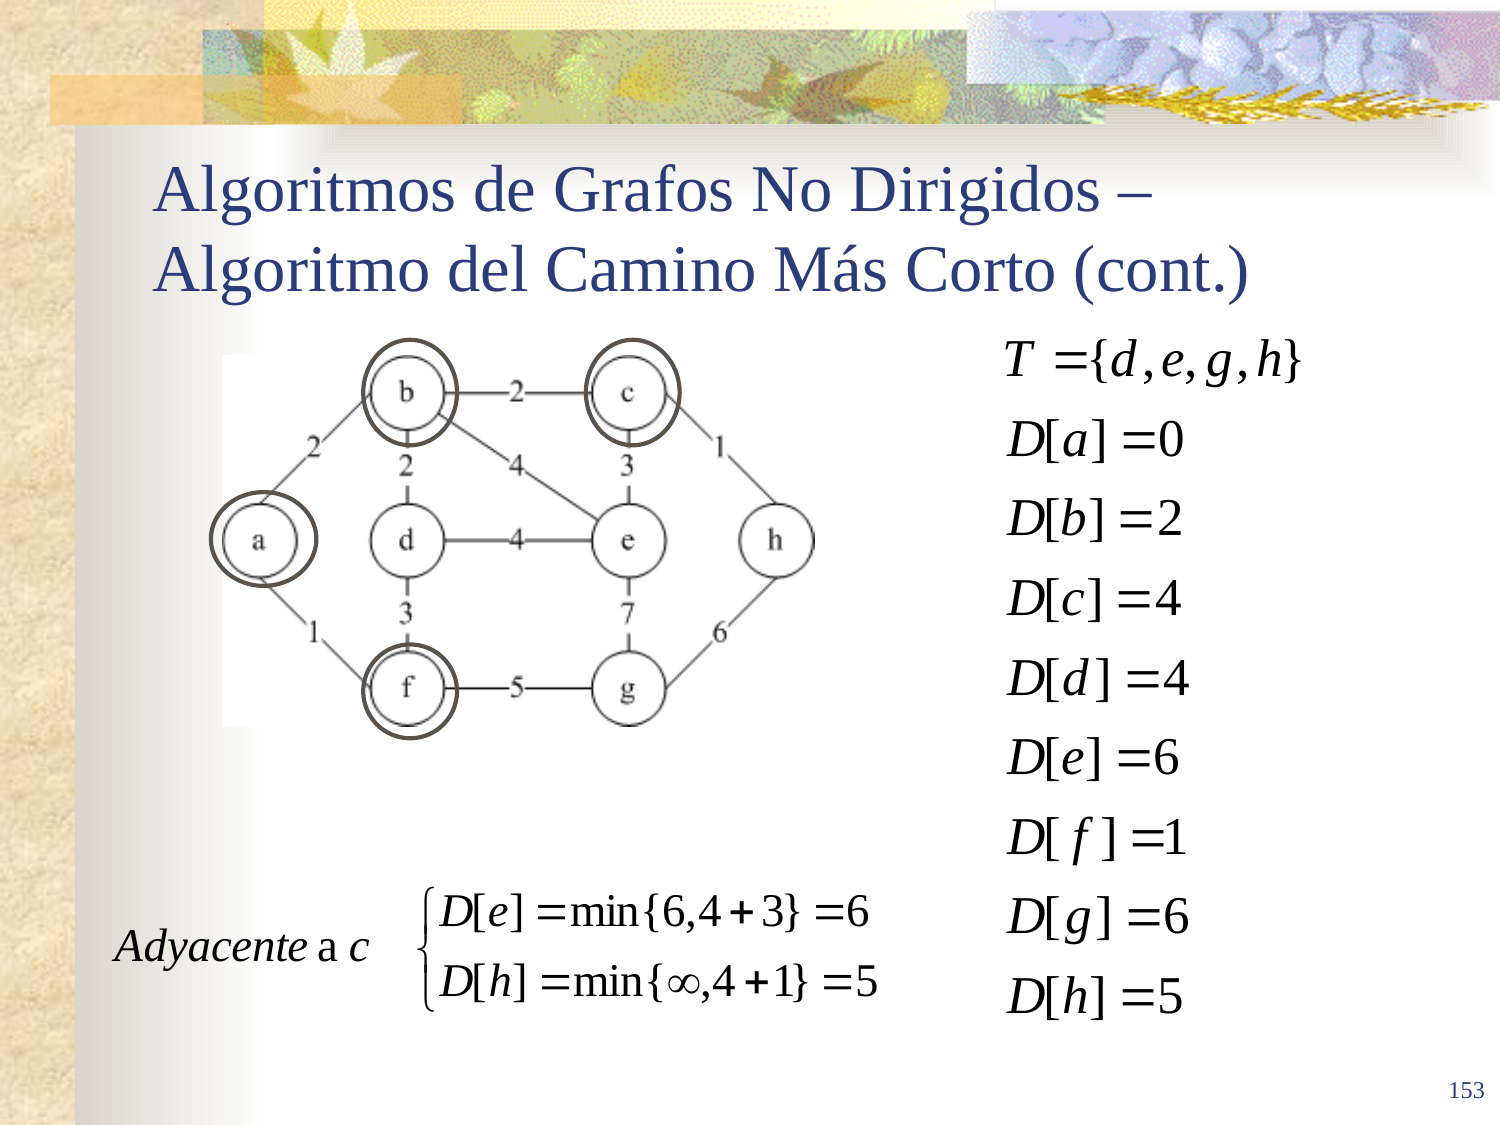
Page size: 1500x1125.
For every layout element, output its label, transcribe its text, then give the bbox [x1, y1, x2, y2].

picture [222, 355, 815, 727]
picture [0, 0, 1500, 1125]
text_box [997, 327, 1312, 1036]
slide_number 153 [1349, 1051, 1500, 1125]
text_box [208, 513, 217, 565]
text_box [387, 735, 433, 741]
text_box [598, 337, 667, 353]
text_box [103, 878, 886, 1020]
text_box [376, 337, 445, 353]
title Algoritmos de Grafos No Dirigidos – Algoritmo del Camino Más Corto (cont.) [137, 87, 1500, 313]
